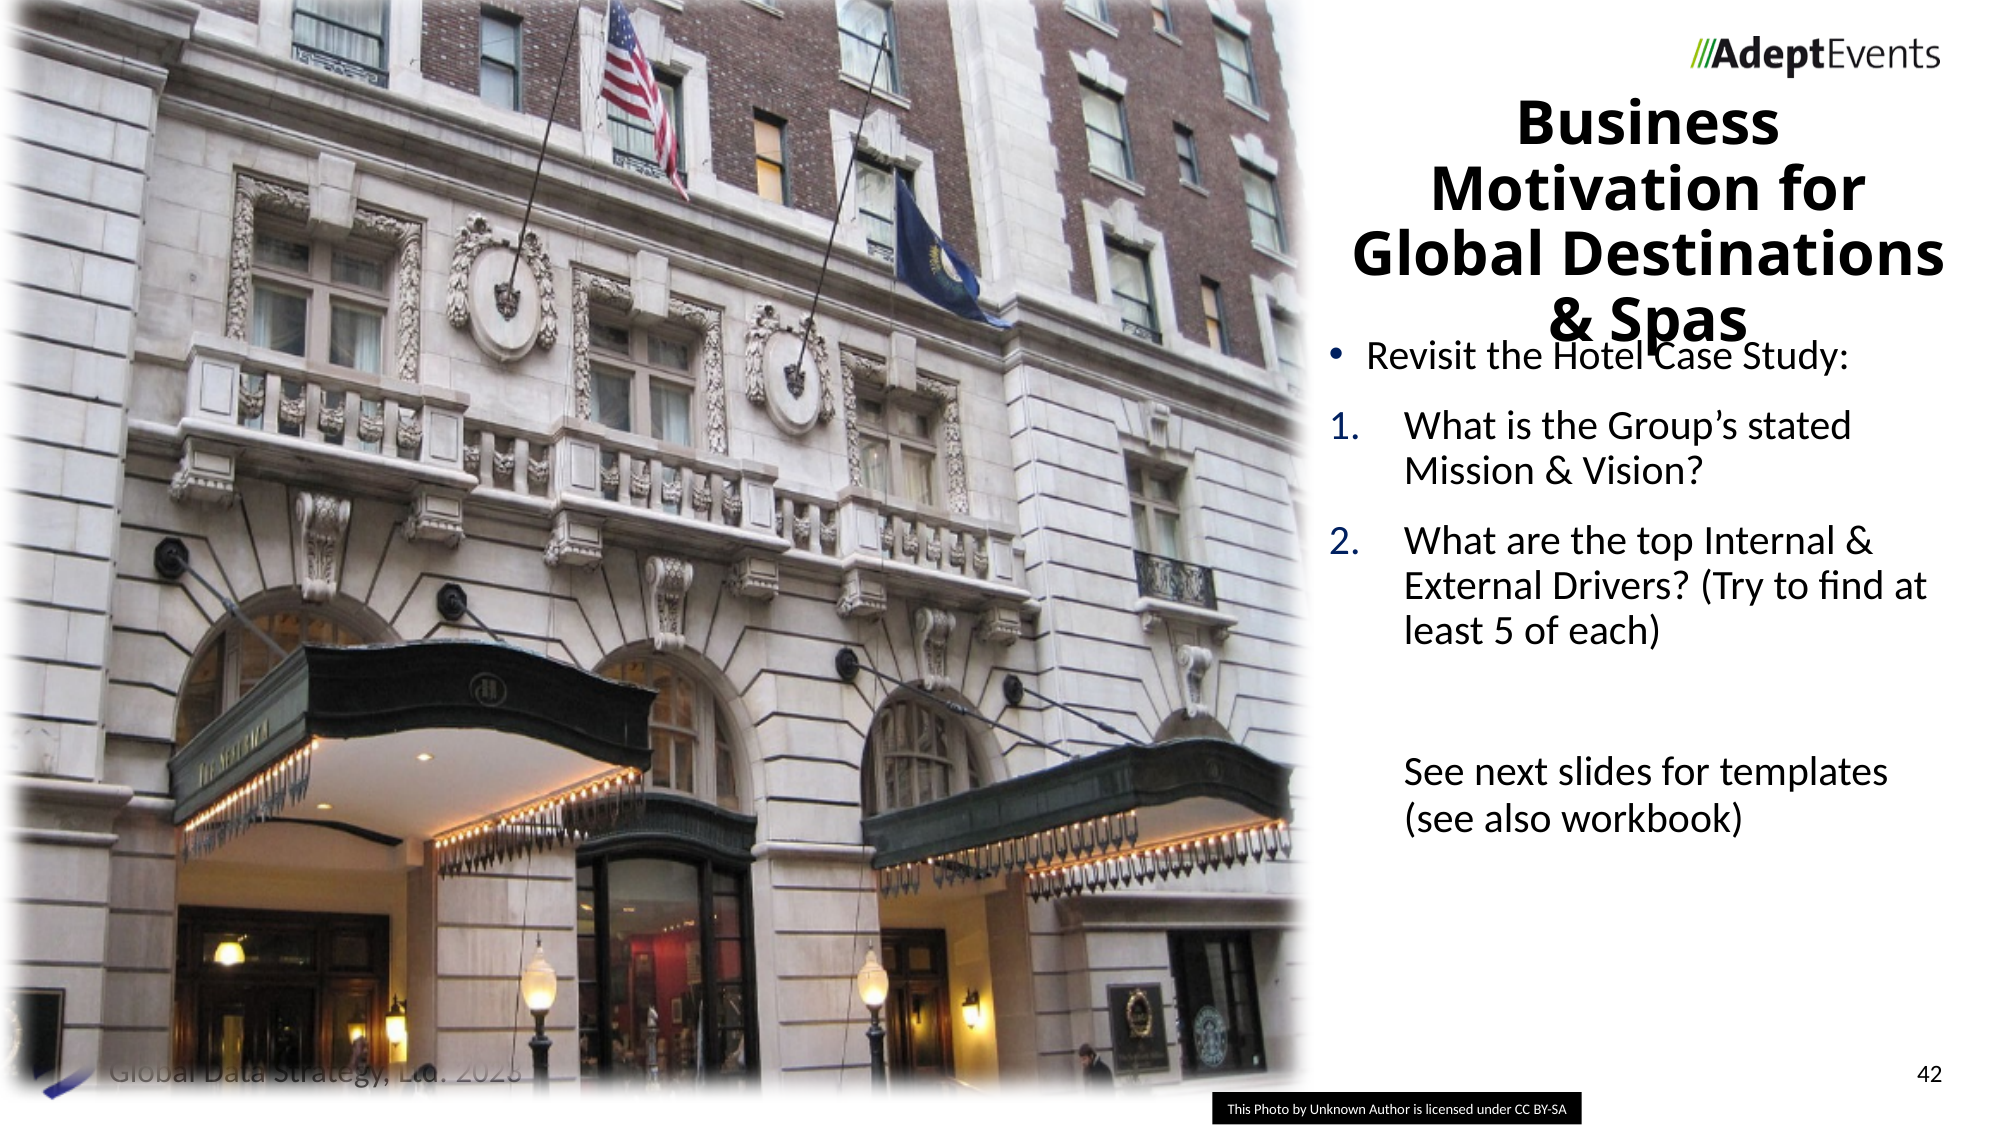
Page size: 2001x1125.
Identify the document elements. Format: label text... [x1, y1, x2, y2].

picture [0, 0, 1315, 1103]
text_box Business Motivation for Global Destinations & Spas [1334, 67, 1962, 325]
list Revisit the Hotel Case Study: What is the Group’s stated Mission & Vision? What are the top Internal & External Drivers? (Try to find at least 5 of each) See next slides for templates (see also workbook) [1324, 325, 1983, 940]
text_box This Photo by Unknown Author is licensed under CC BY-SA [1212, 1092, 1582, 1125]
picture [1690, 36, 1940, 67]
slide_number 42 [1862, 1042, 1958, 1103]
